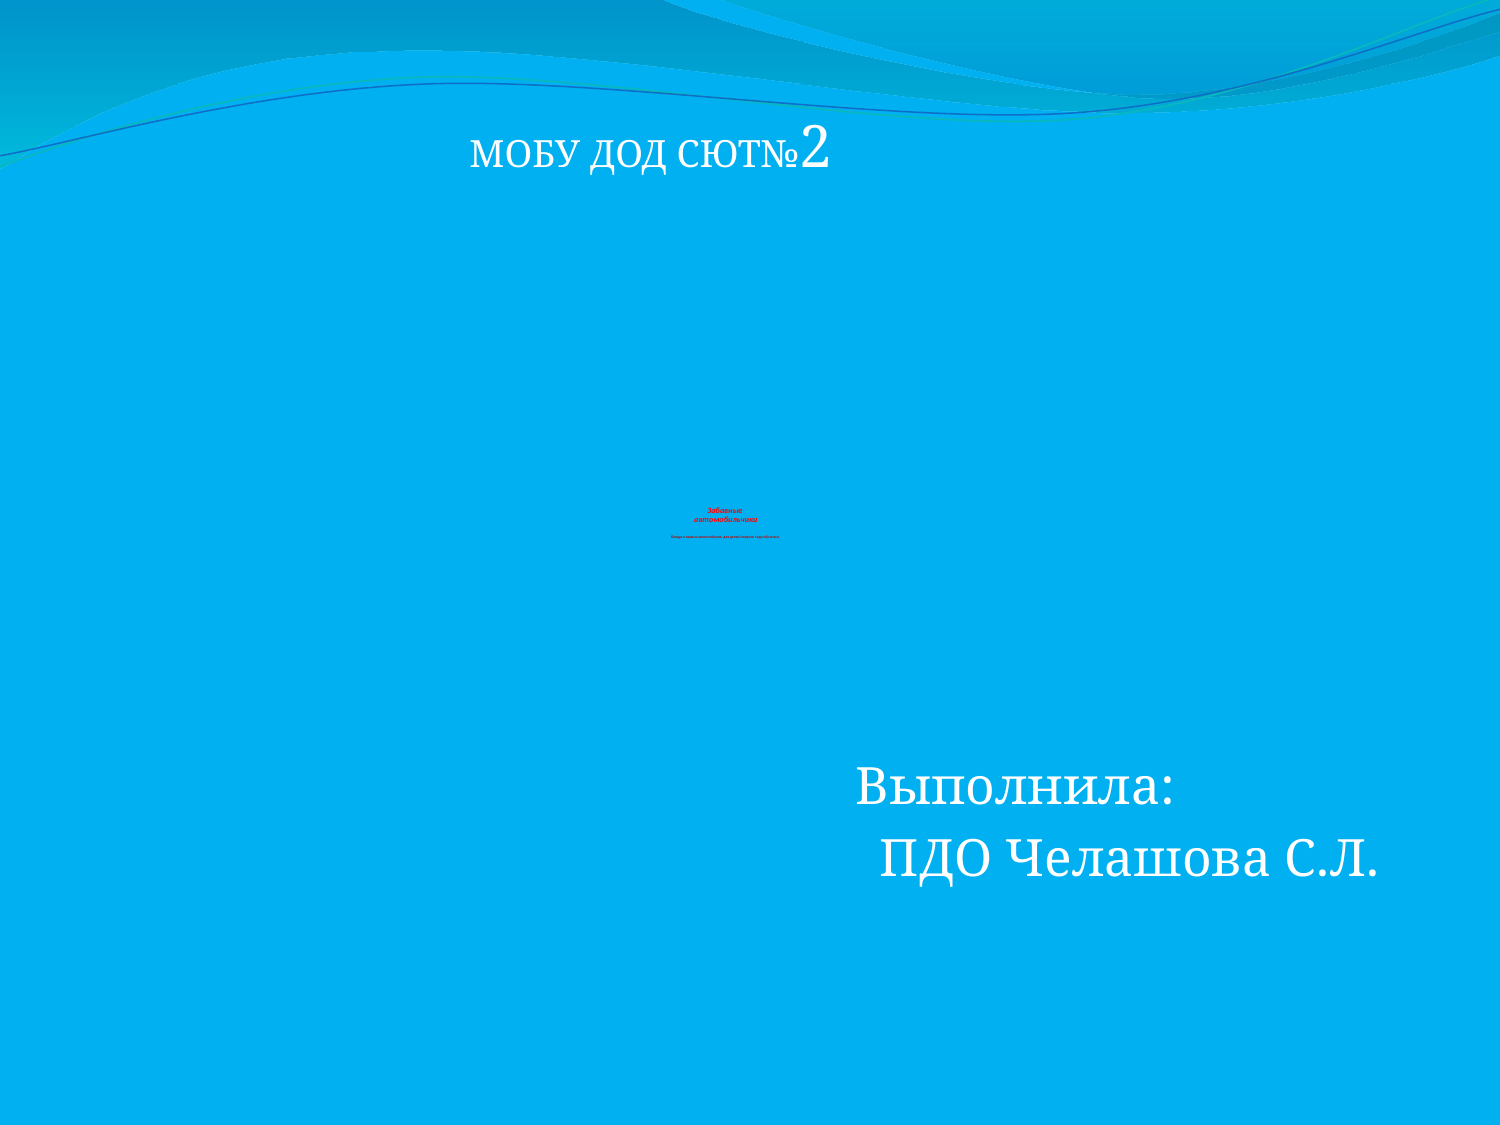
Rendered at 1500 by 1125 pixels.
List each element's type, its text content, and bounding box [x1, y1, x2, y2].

subtitle Выполнила: ПДО Челашова С.Л. [87, 529, 1400, 1012]
text_box МОБУ ДОД СЮТ№2 [454, 101, 1211, 187]
title Забавные автомобильчики Беседа о первых автомобилях, для детей первого года обучения. [88, 231, 1365, 529]
